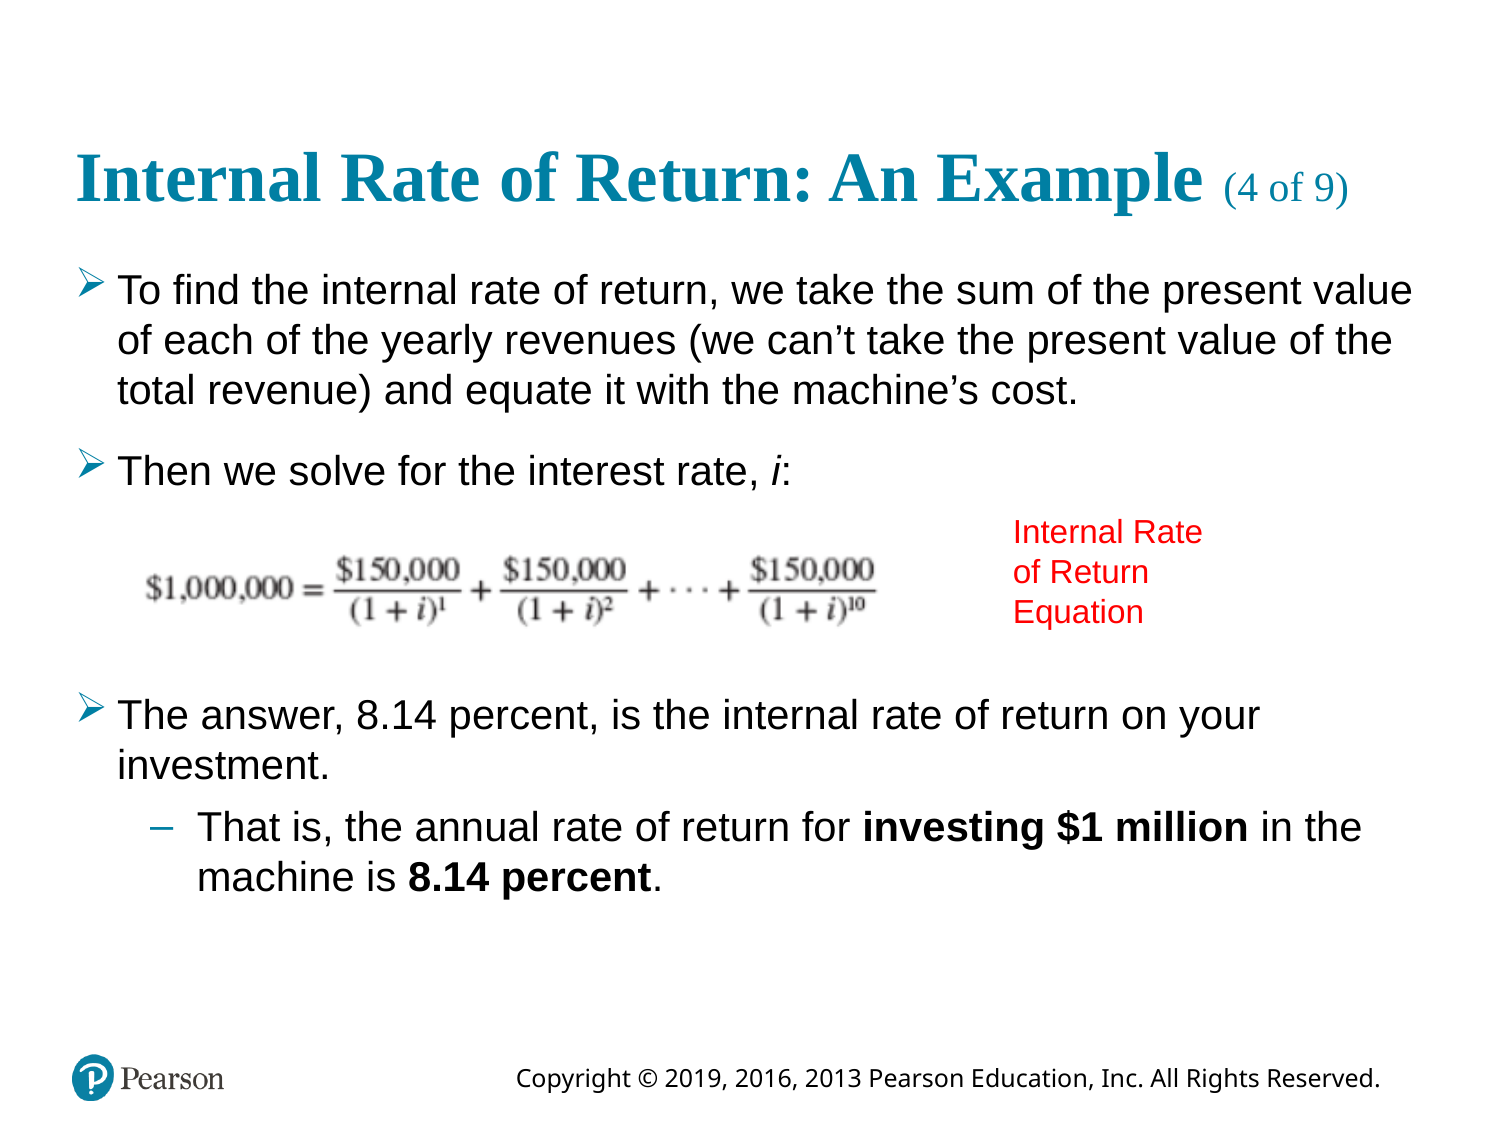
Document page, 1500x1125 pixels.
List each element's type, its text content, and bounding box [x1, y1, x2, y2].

picture [72, 1054, 89, 1072]
picture [72, 1087, 83, 1101]
text_box Internal Rate of Return Equation [998, 503, 1224, 638]
list To find the internal rate of return, we take the sum of the present value of each of the yearly revenues (we can’t take the present value of the total revenue) and equate it with the machine’s cost. Then we solve for the interest rate, i: The answer, 8.14 percent, is the internal rate of return on your investment. That is, the annual rate of return for investing $1 million in the machine is 8.14 percent. [75, 262, 1425, 1005]
picture [81, 1064, 107, 1089]
picture [99, 1054, 224, 1101]
title Internal Rate of Return: An Example (4 of 9) [75, 35, 1425, 216]
picture [112, 537, 926, 660]
